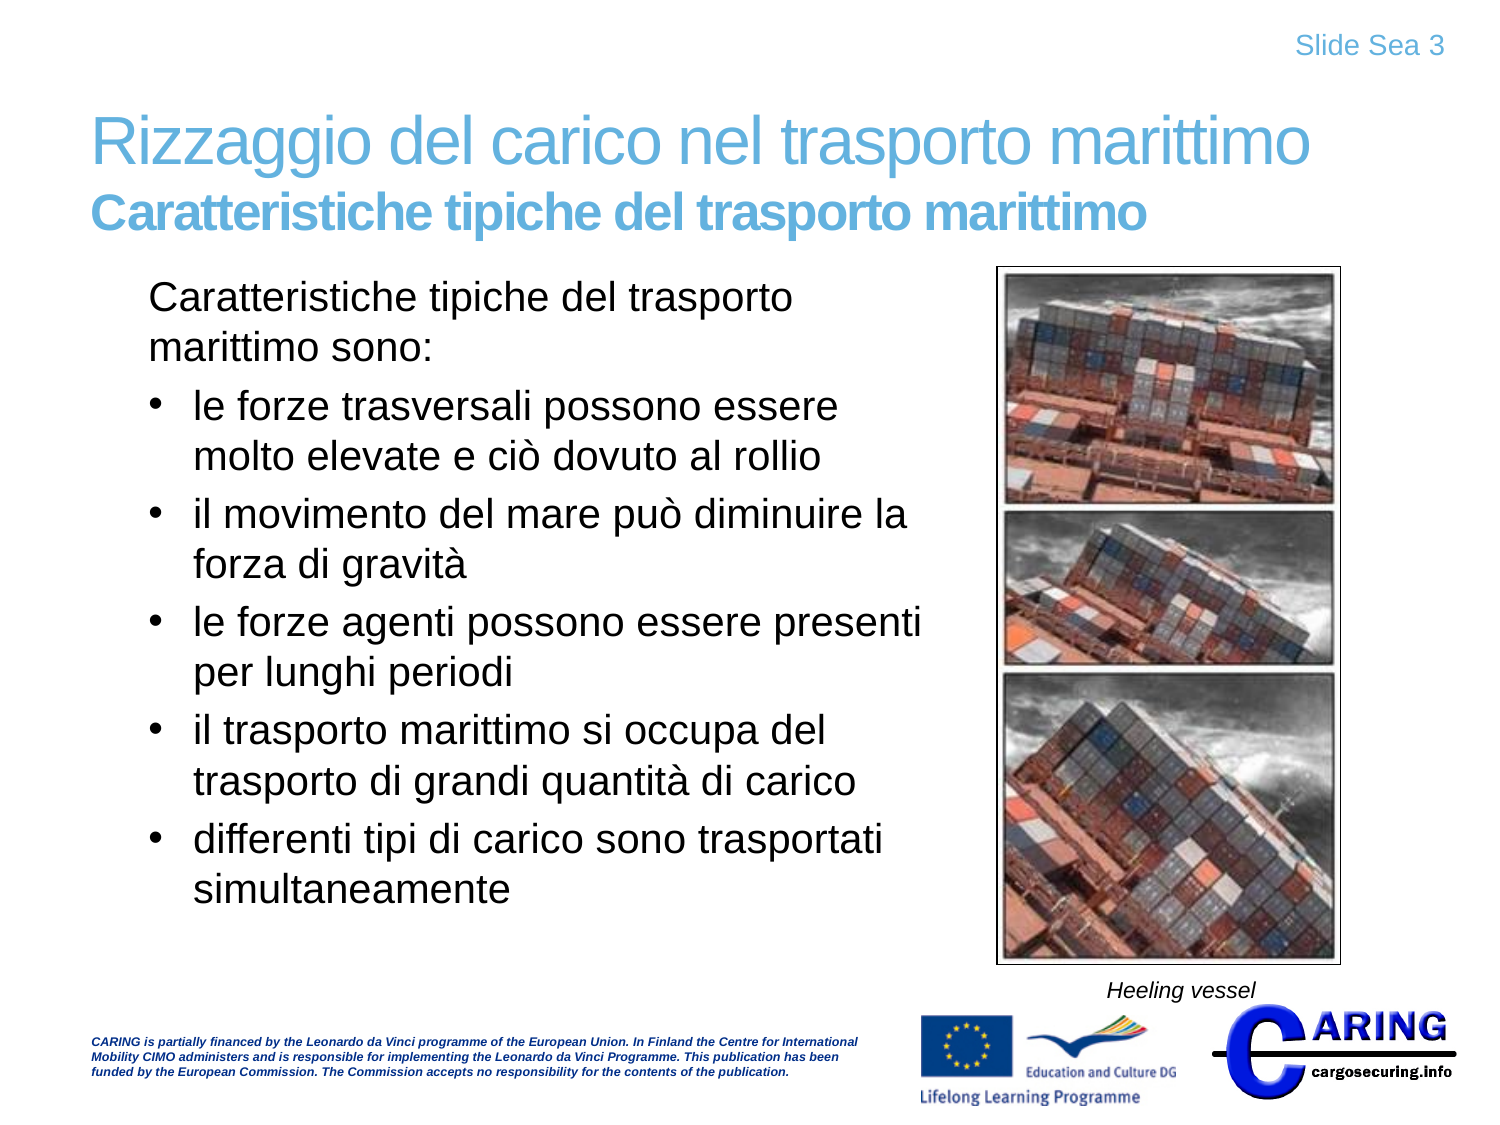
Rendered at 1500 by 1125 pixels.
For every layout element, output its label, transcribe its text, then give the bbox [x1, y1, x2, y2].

title Rizzaggio del carico nel trasporto marittimo Caratteristiche tipiche del trasporto marittimo [75, 87, 1425, 250]
picture [997, 266, 1340, 965]
text_box Heeling vessel [950, 968, 1412, 1011]
picture [921, 1015, 1176, 1106]
text_box Slide Sea 3 [1257, 19, 1483, 104]
text_box Caratteristiche tipiche del trasporto marittimo sono: le forze trasversali possono essere molto elevate e ciò dovuto al rollio il movimento del mare può diminuire la forza di gravità le forze agenti possono essere presenti per lunghi periodi il trasporto marittimo si occupa del trasporto di grandi quantità di carico differenti tipi di carico sono trasportati simultaneamente [74, 262, 951, 1005]
picture [1210, 990, 1459, 1114]
